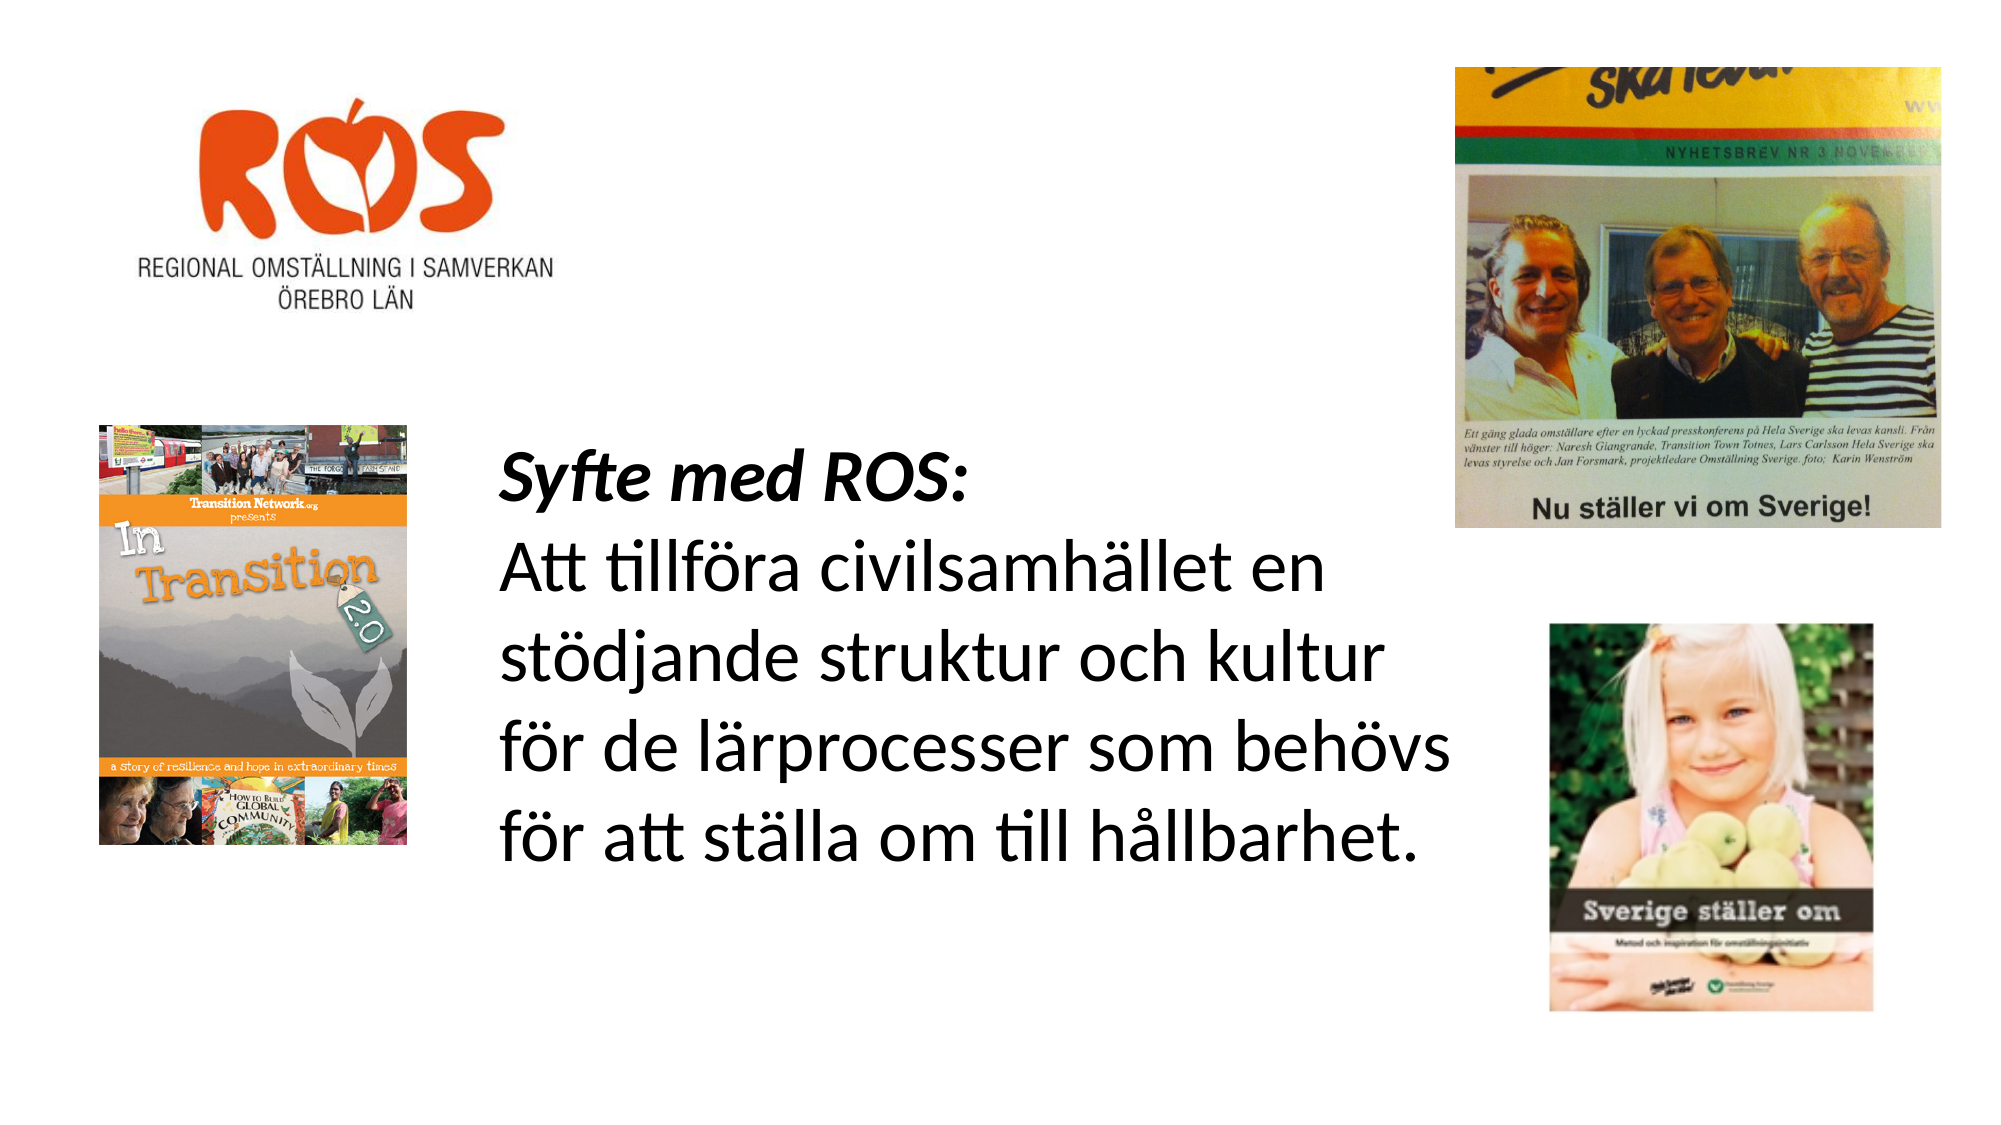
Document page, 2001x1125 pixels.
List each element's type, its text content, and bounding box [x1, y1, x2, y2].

text_box Syfte med ROS: Att tillföra civilsamhället en stödjande struktur och kultur för de lärprocesser som behövs för att ställa om till hållbarhet. [484, 418, 1609, 884]
picture [126, 93, 565, 313]
picture [1455, 67, 1942, 528]
picture [1546, 620, 1878, 1016]
picture [99, 425, 407, 845]
